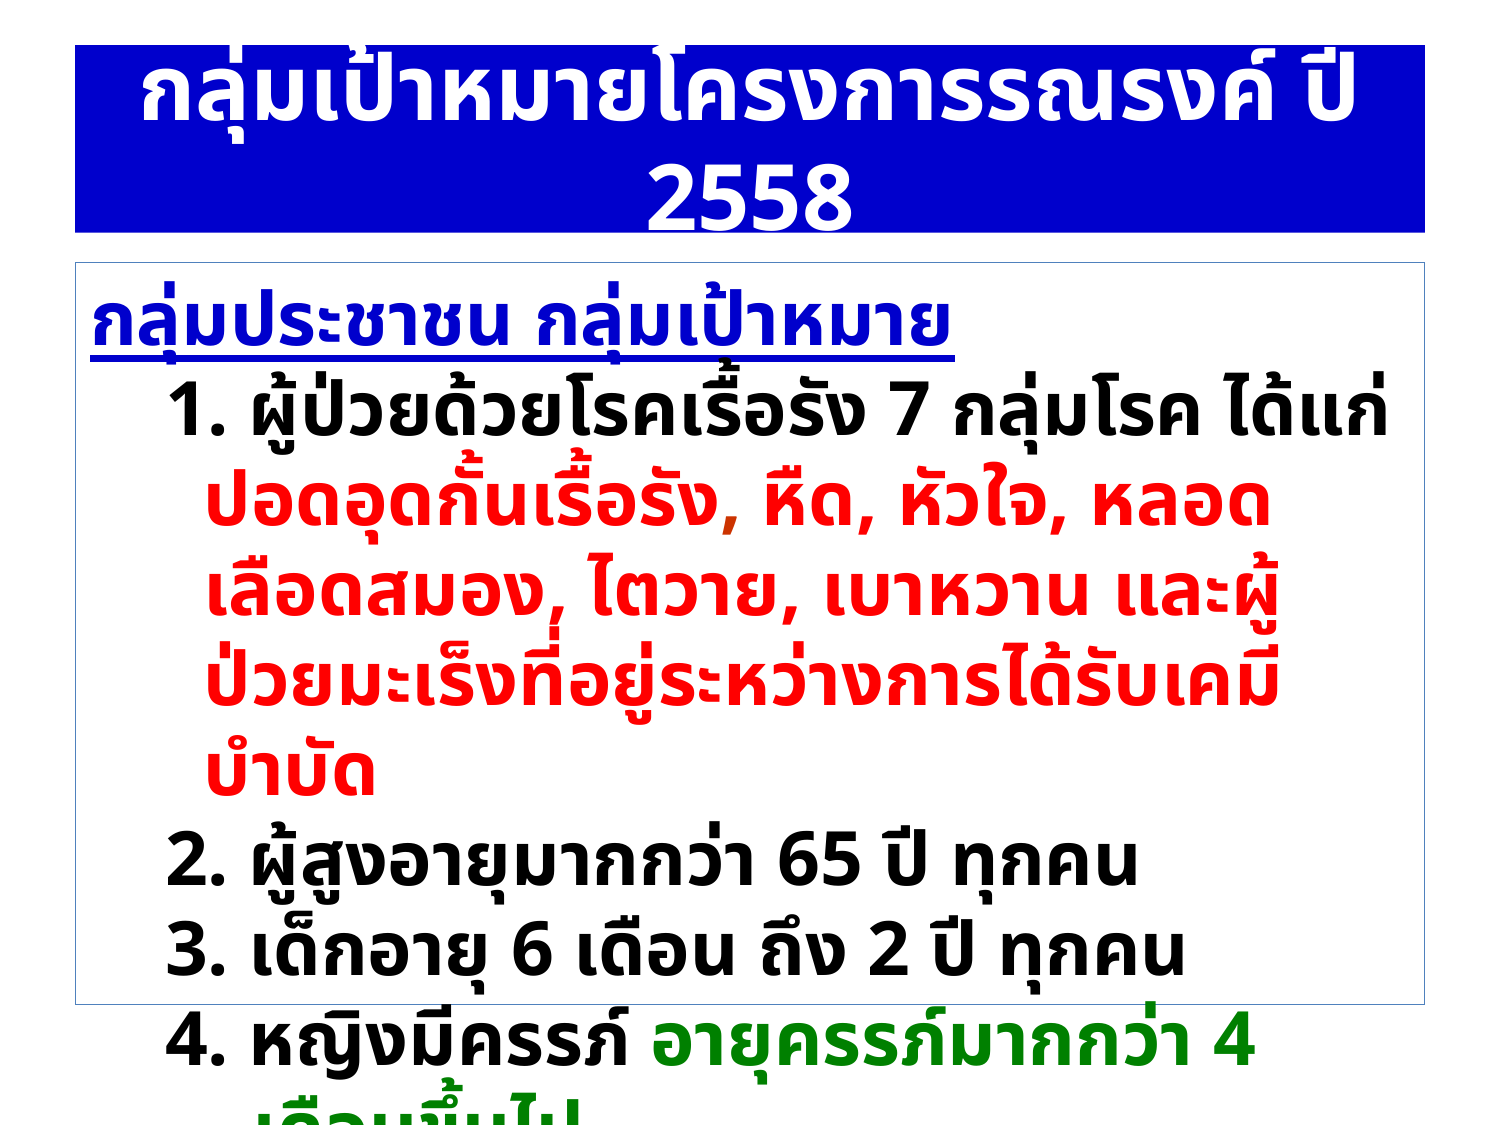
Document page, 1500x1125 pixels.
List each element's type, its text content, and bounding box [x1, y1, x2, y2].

title กลุ่มเป้าหมายโครงการรณรงค์ ปี 2558 [75, 45, 1425, 233]
list กลุ่มประชาชน กลุ่มเป้าหมาย 1. ผู้ป่วยด้วยโรคเรื้อรัง 7 กลุ่มโรค ได้แก่ ปอดอุดกั้นเรื้อรัง, หืด, หัวใจ, หลอดเลือดสมอง, ไตวาย, เบาหวาน และผู้ป่วยมะเร็งที่อยู่ระหว่างการได้รับเคมีบำบัด 2. ผู้สูงอายุมากกว่า 65 ปี ทุกคน 3. เด็กอายุ 6 เดือน ถึง 2 ปี ทุกคน 4. หญิงมีครรภ์ อายุครรภ์มากกว่า 4 เดือนขึ้นไป [75, 262, 1425, 1005]
